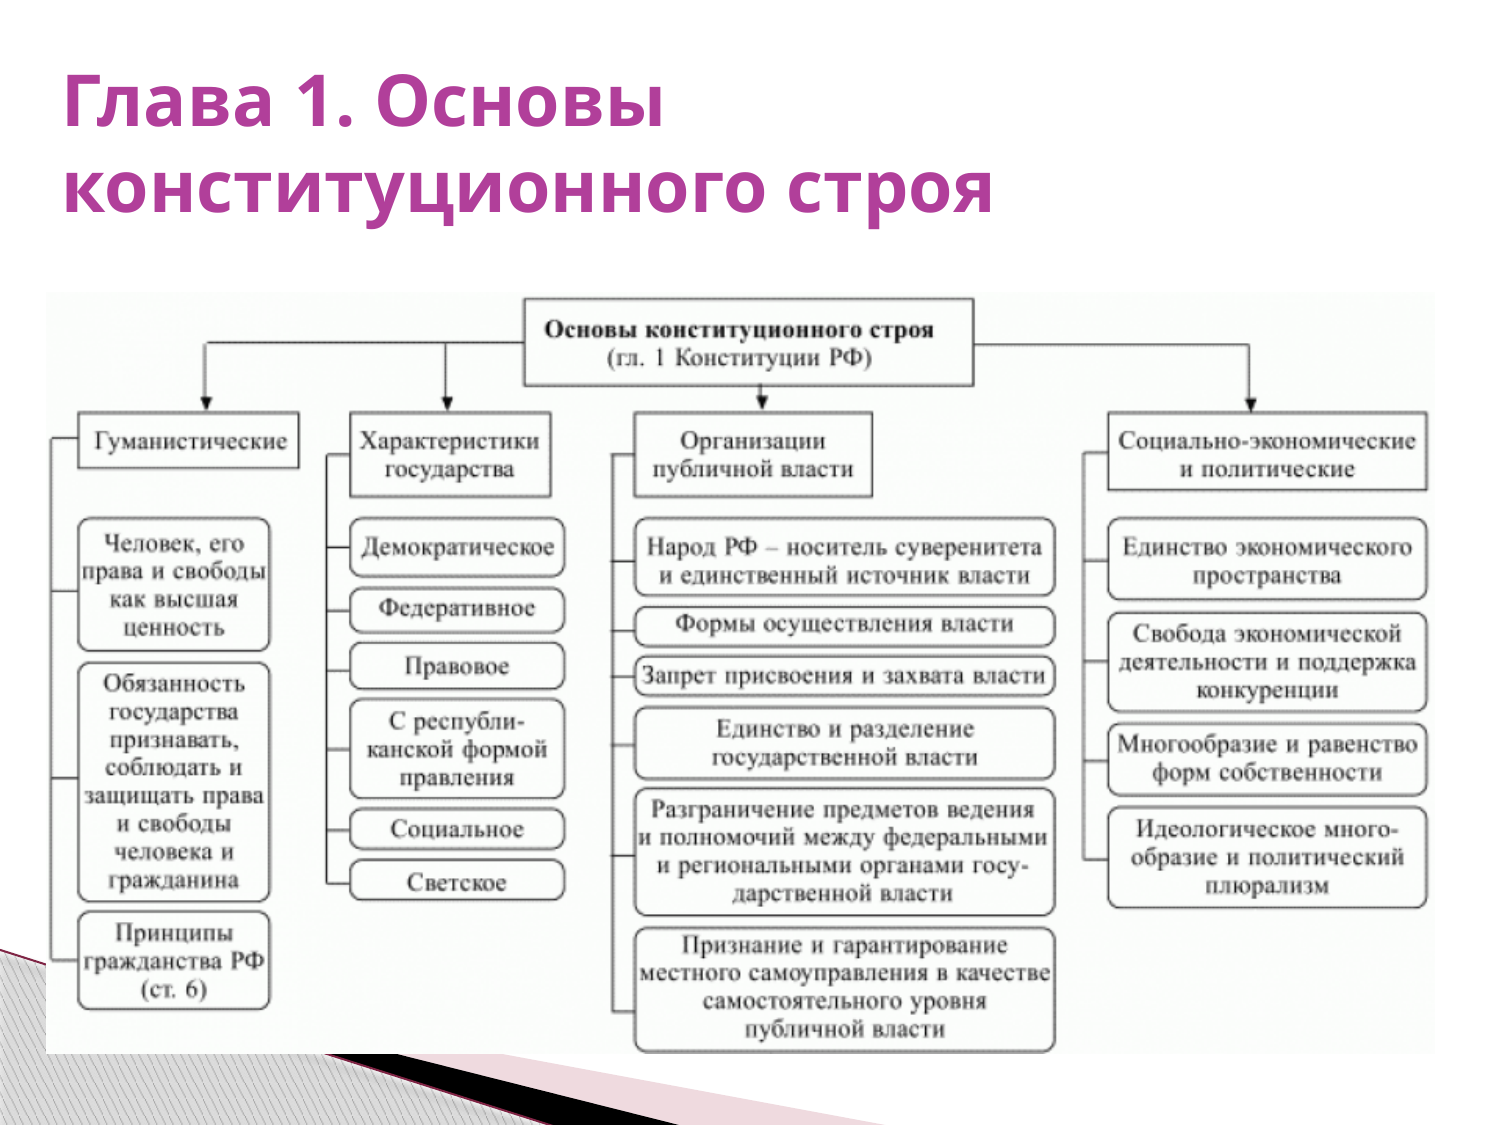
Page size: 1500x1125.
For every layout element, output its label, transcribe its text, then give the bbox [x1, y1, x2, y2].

picture [46, 292, 1435, 1055]
title Глава 1. Основы конституционного строя [46, 46, 1397, 235]
